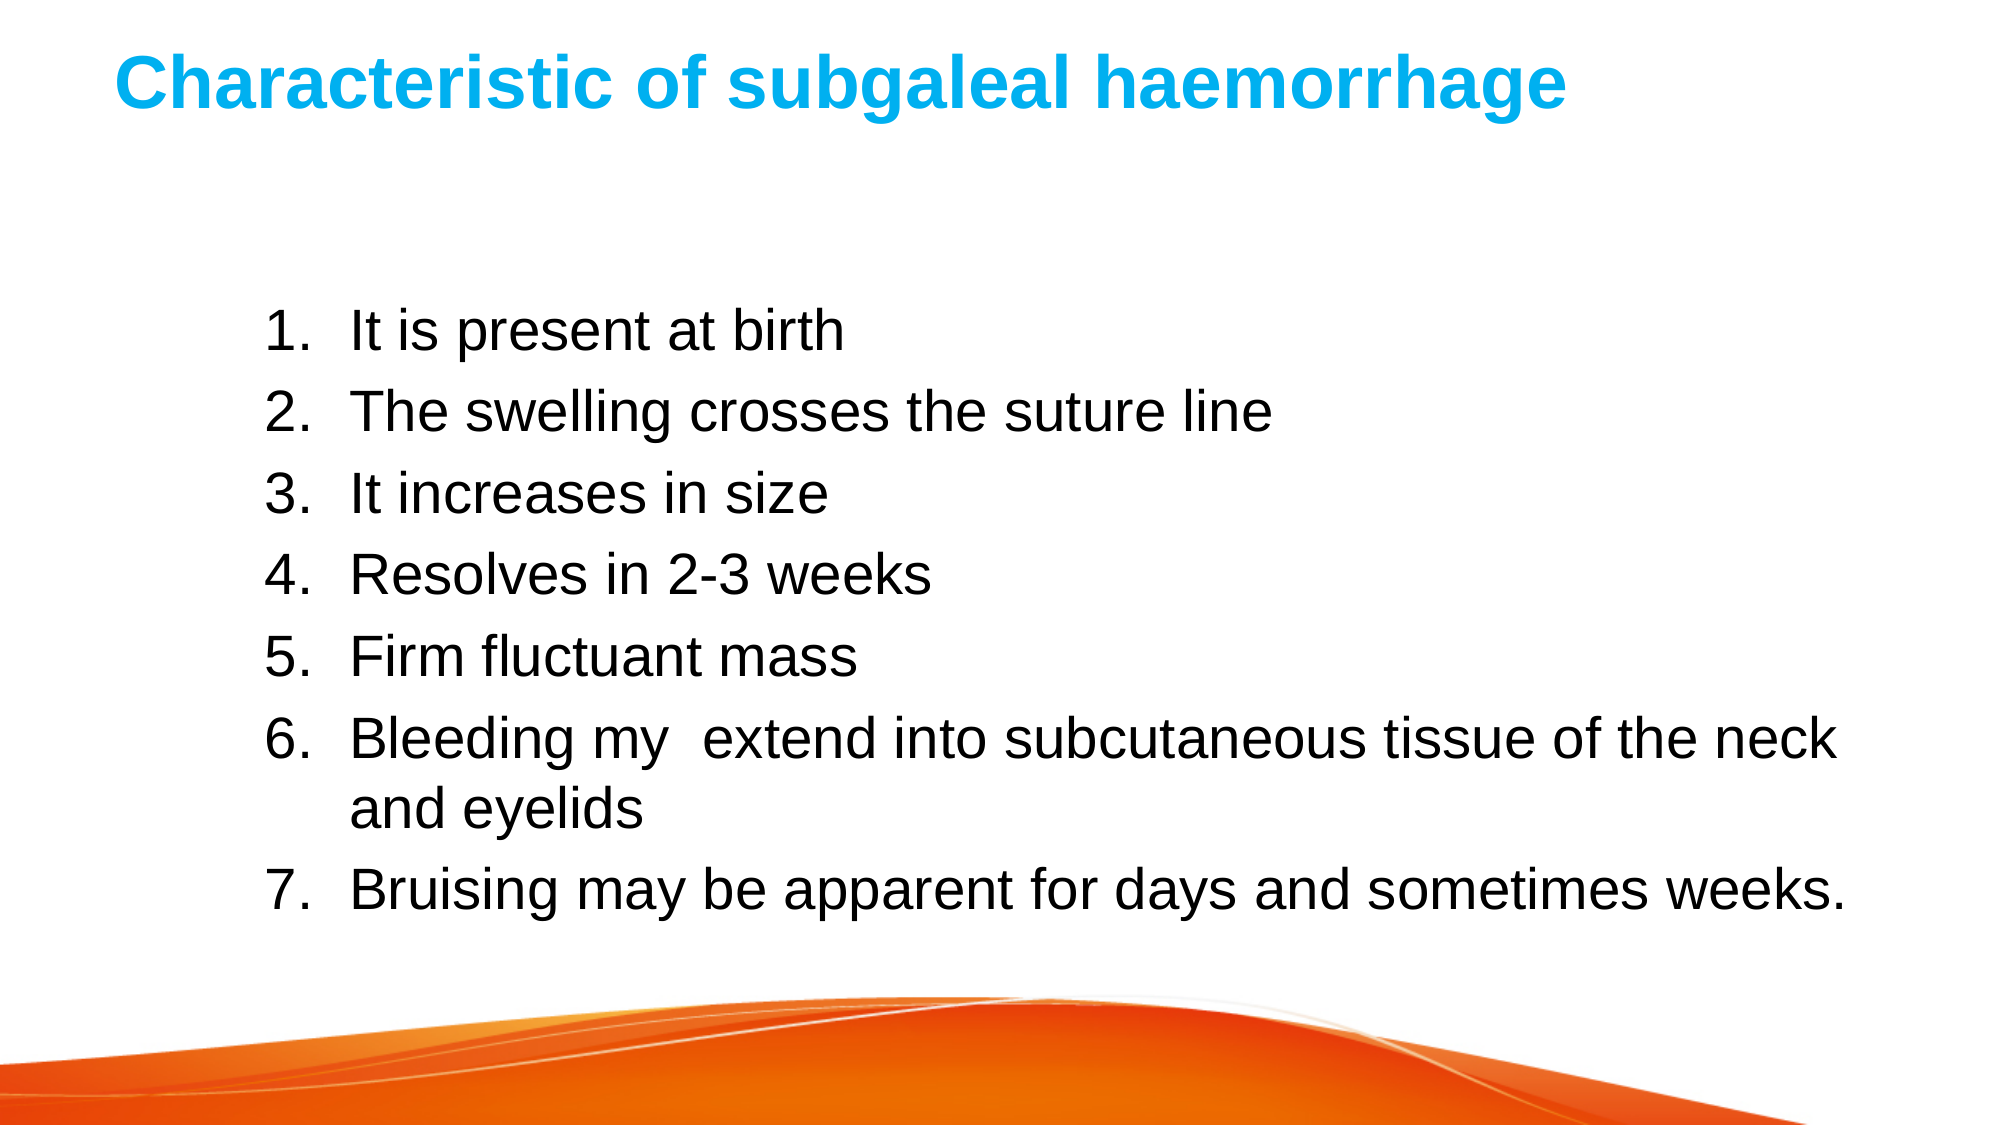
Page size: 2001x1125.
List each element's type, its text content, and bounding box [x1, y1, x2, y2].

list It is present at birth The swelling crosses the suture line It increases in size Resolves in 2-3 weeks Firm fluctuant mass Bleeding my extend into subcutaneous tissue of the neck and eyelids Bruising may be apparent for days and sometimes weeks. [99, 192, 1901, 1006]
slide_number [1433, 1024, 1900, 1103]
picture [0, 0, 2000, 1125]
title Characteristic of subgaleal haemorrhage [99, 30, 1901, 127]
